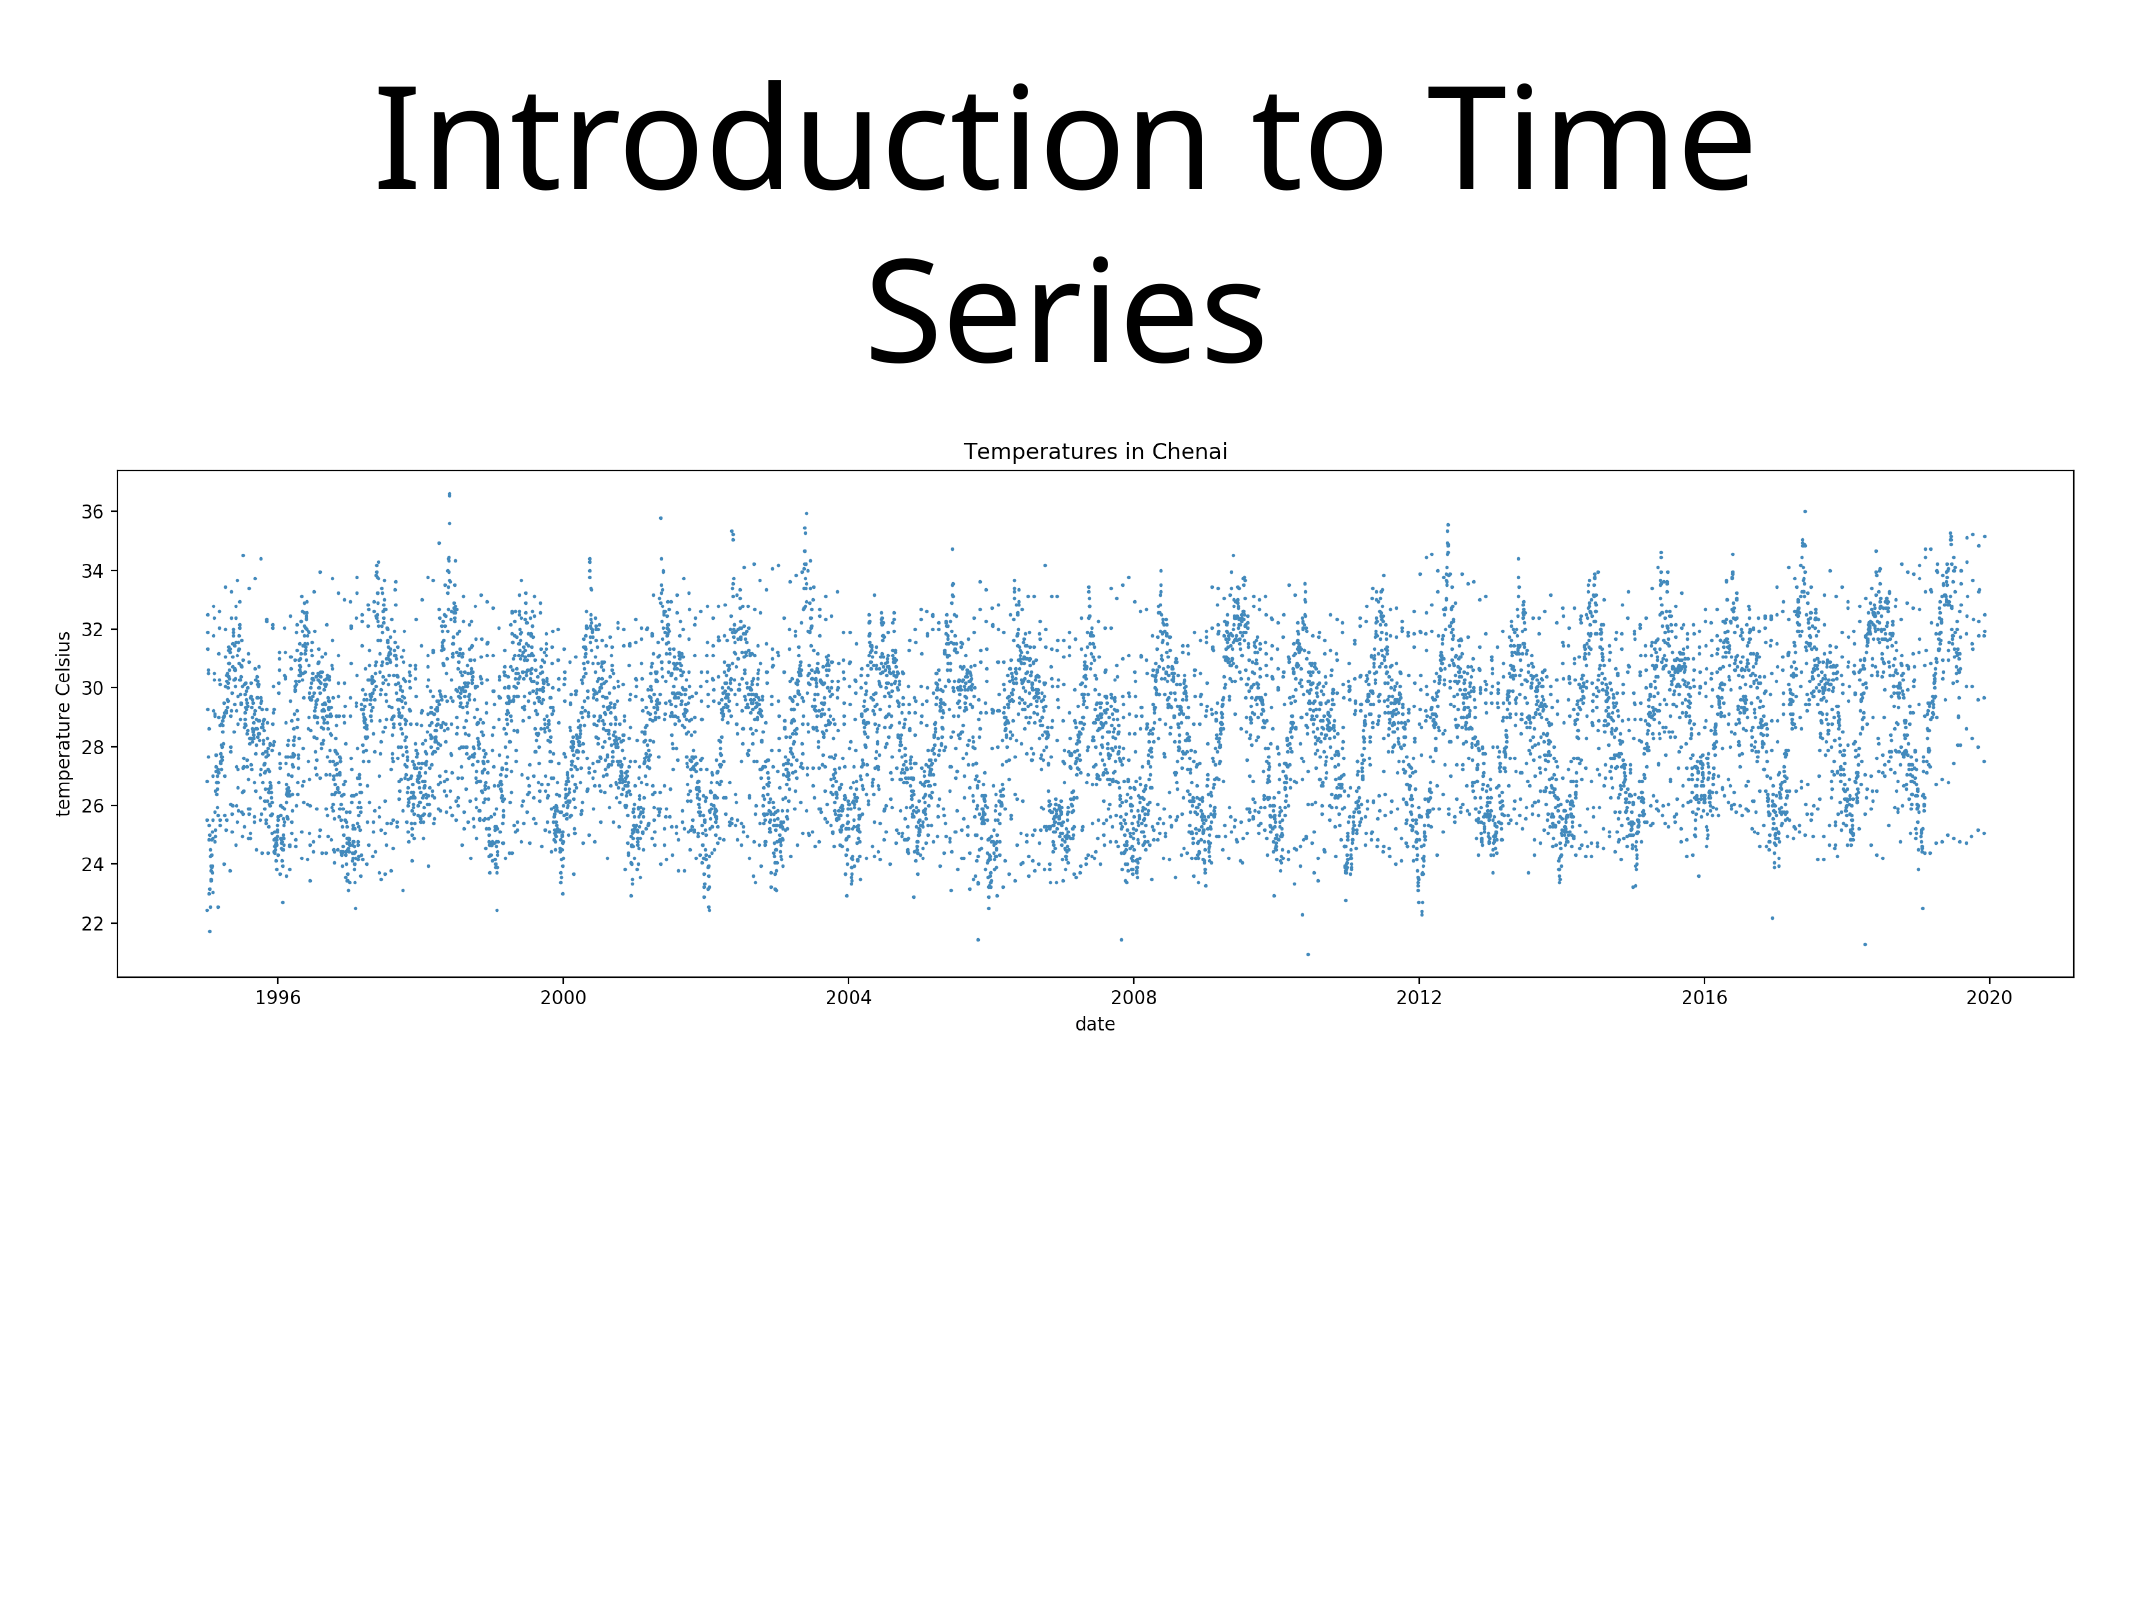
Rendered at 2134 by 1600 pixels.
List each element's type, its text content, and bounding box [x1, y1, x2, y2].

picture [0, 427, 2134, 1036]
title Introduction to Time Series [155, 41, 1978, 397]
